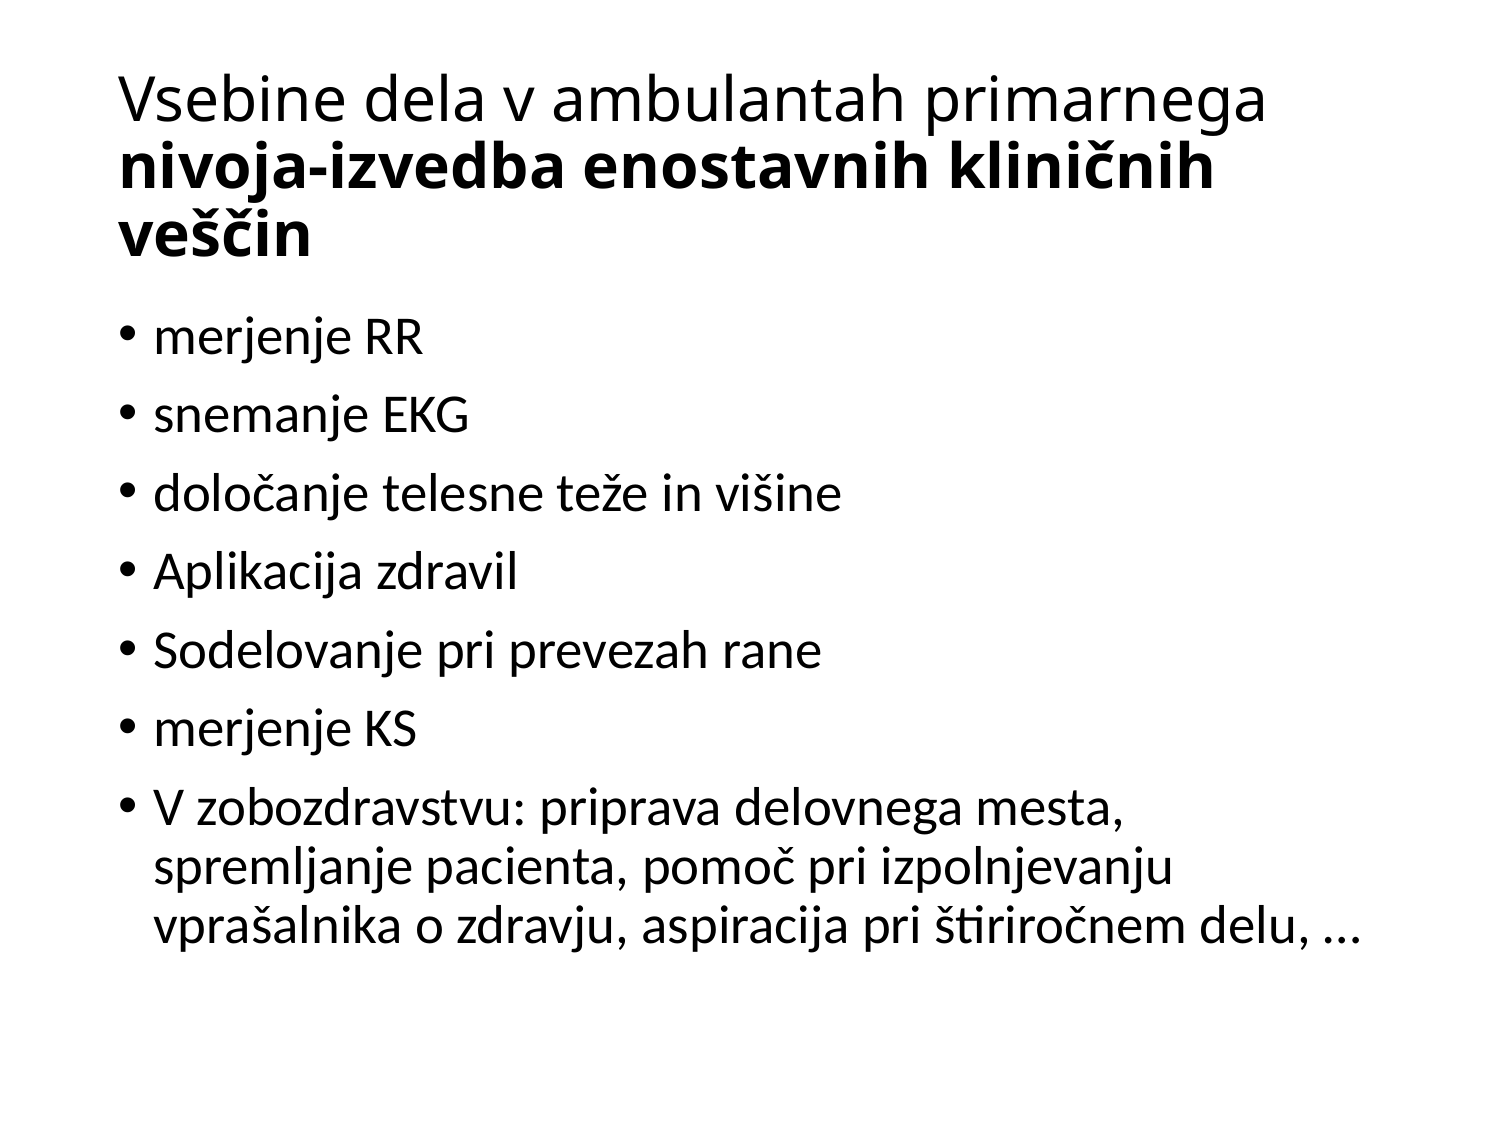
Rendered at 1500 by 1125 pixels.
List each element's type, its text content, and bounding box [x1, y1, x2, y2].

list merjenje RR snemanje EKG določanje telesne teže in višine Aplikacija zdravil Sodelovanje pri prevezah rane merjenje KS V zobozdravstvu: priprava delovnega mesta, spremljanje pacienta, pomoč pri izpolnjevanju vprašalnika o zdravju, aspiracija pri štiriročnem delu, … [103, 299, 1397, 1014]
title Vsebine dela v ambulantah primarnega nivoja-izvedba enostavnih kliničnih veščin [103, 59, 1397, 278]
